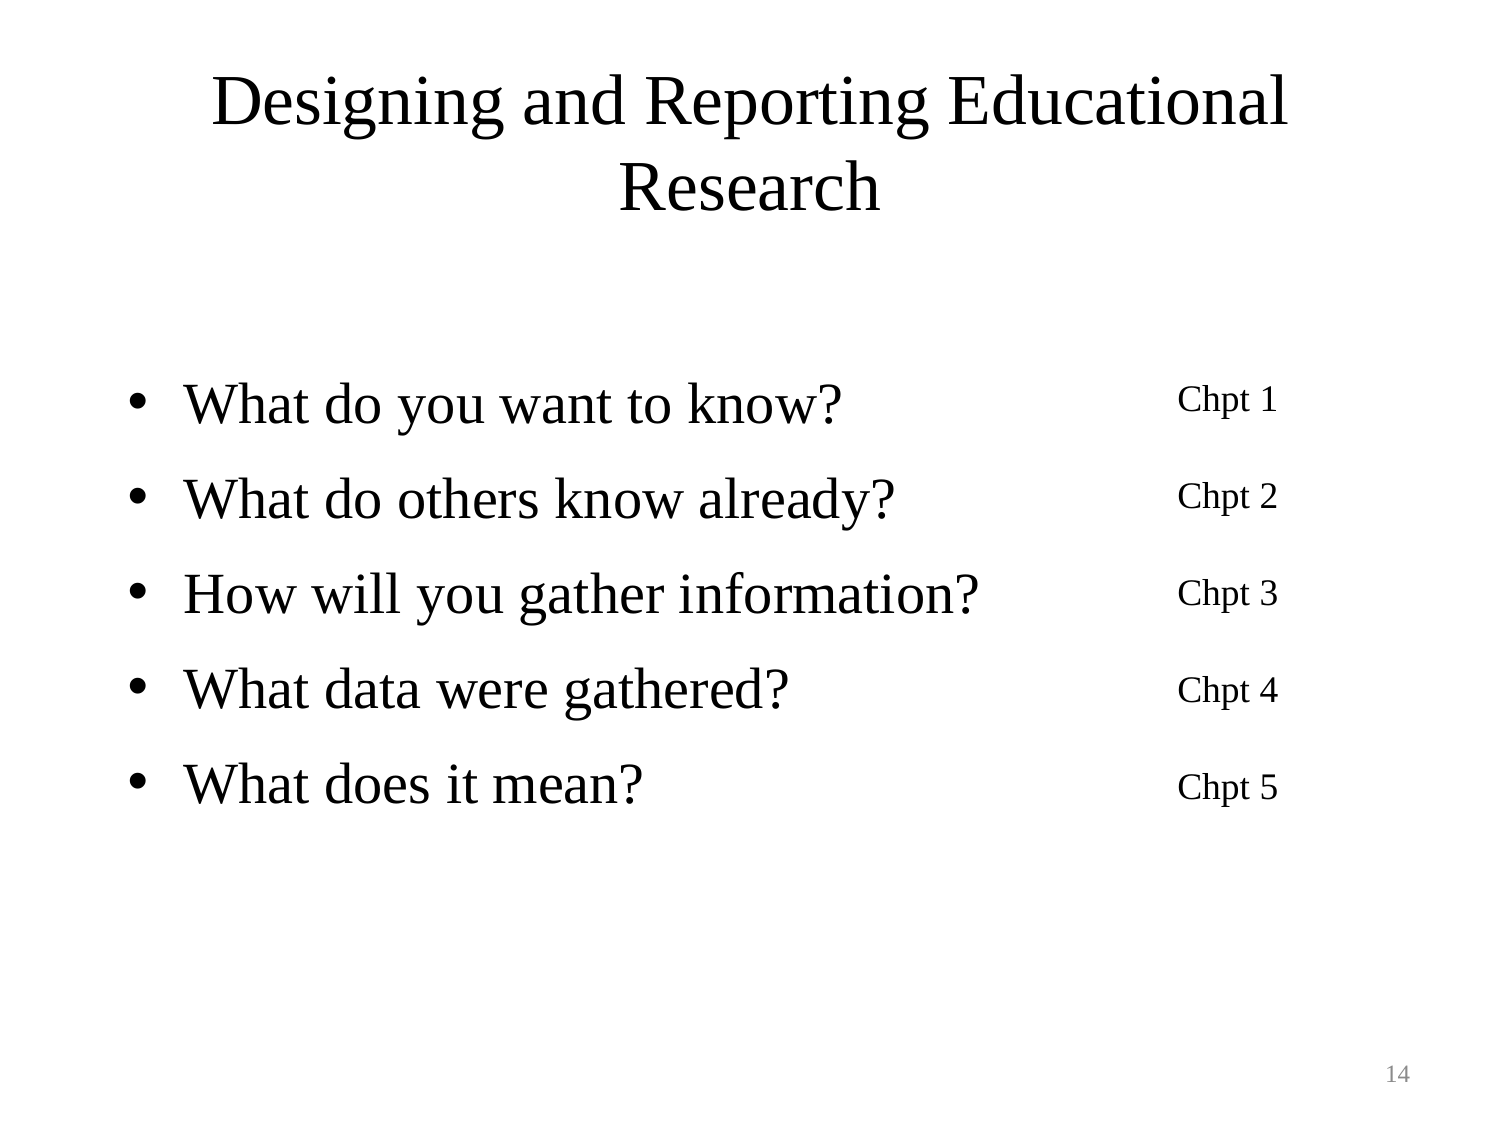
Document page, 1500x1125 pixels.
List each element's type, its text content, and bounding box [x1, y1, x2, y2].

text_box Chpt 1 Chpt 2 Chpt 3 Chpt 4 Chpt 5 [1162, 366, 1438, 815]
list What do you want to know? What do others know already? How will you gather information? What data were gathered? What does it mean? [112, 357, 1125, 1025]
slide_number 14 [1074, 1042, 1425, 1103]
title Designing and Reporting Educational Research [75, 45, 1425, 233]
